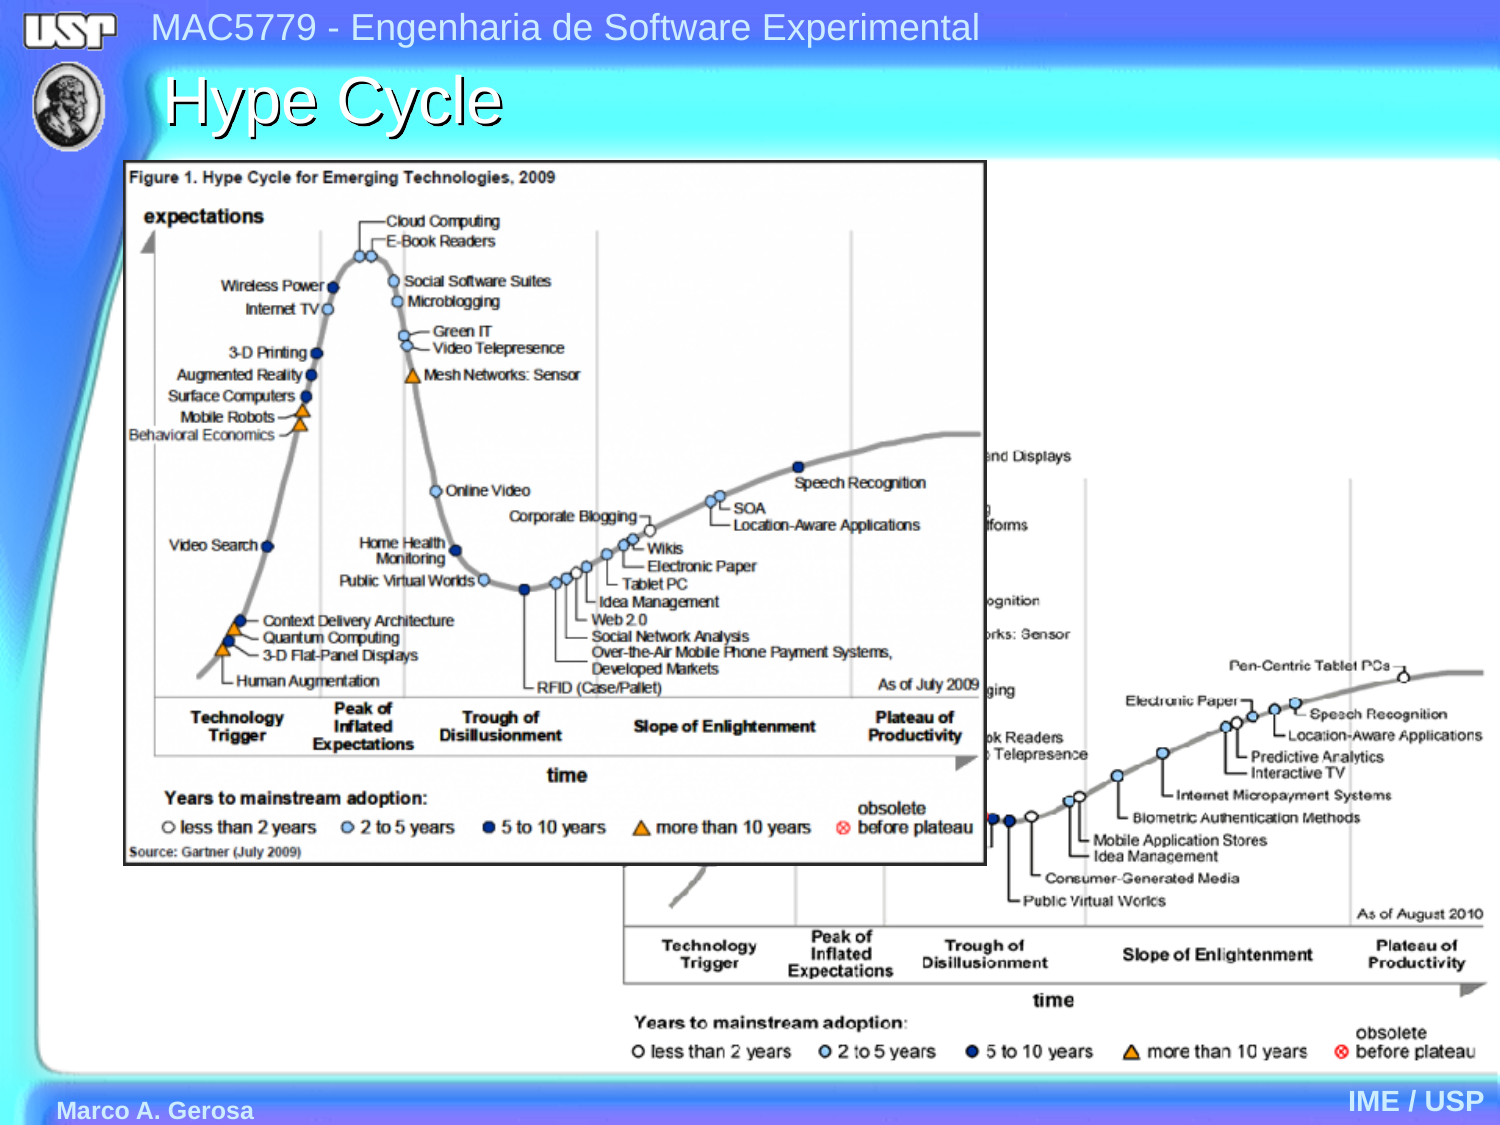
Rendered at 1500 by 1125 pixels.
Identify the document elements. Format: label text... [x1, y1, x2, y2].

title Hype Cycle [147, 44, 1500, 150]
picture [400, 22, 410, 38]
picture [0, 0, 1500, 1125]
slide_number IME / USP [1104, 1077, 1500, 1125]
slide_number Marco A. Gerosa [40, 1086, 491, 1125]
picture [811, 22, 821, 38]
